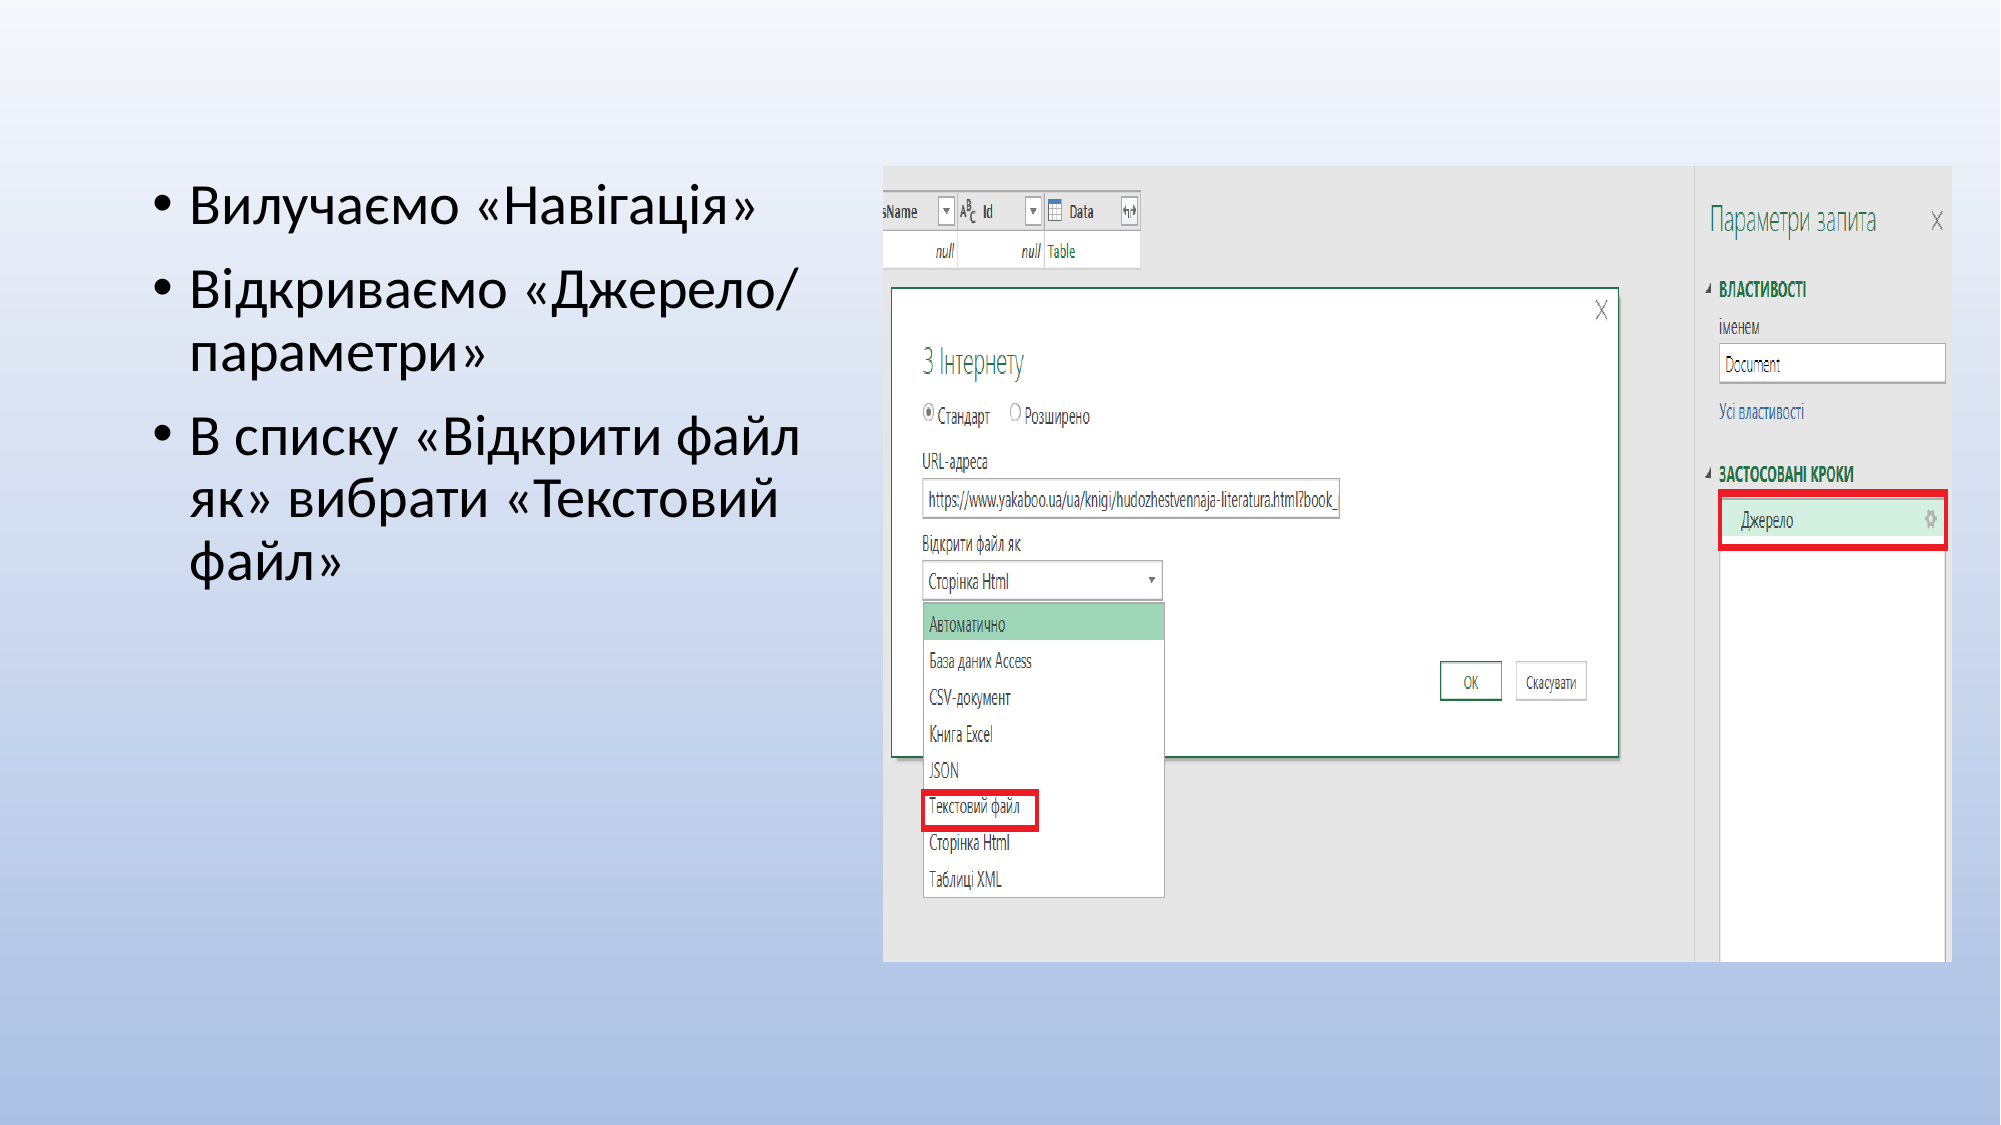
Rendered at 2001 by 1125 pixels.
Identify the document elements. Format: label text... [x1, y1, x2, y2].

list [883, 166, 1952, 963]
list Вилучаємо «Навігація» Відкриваємо «Джерело/ параметри» В списку «Відкрити файл як» вибрати «Текстовий файл» [137, 166, 849, 1014]
